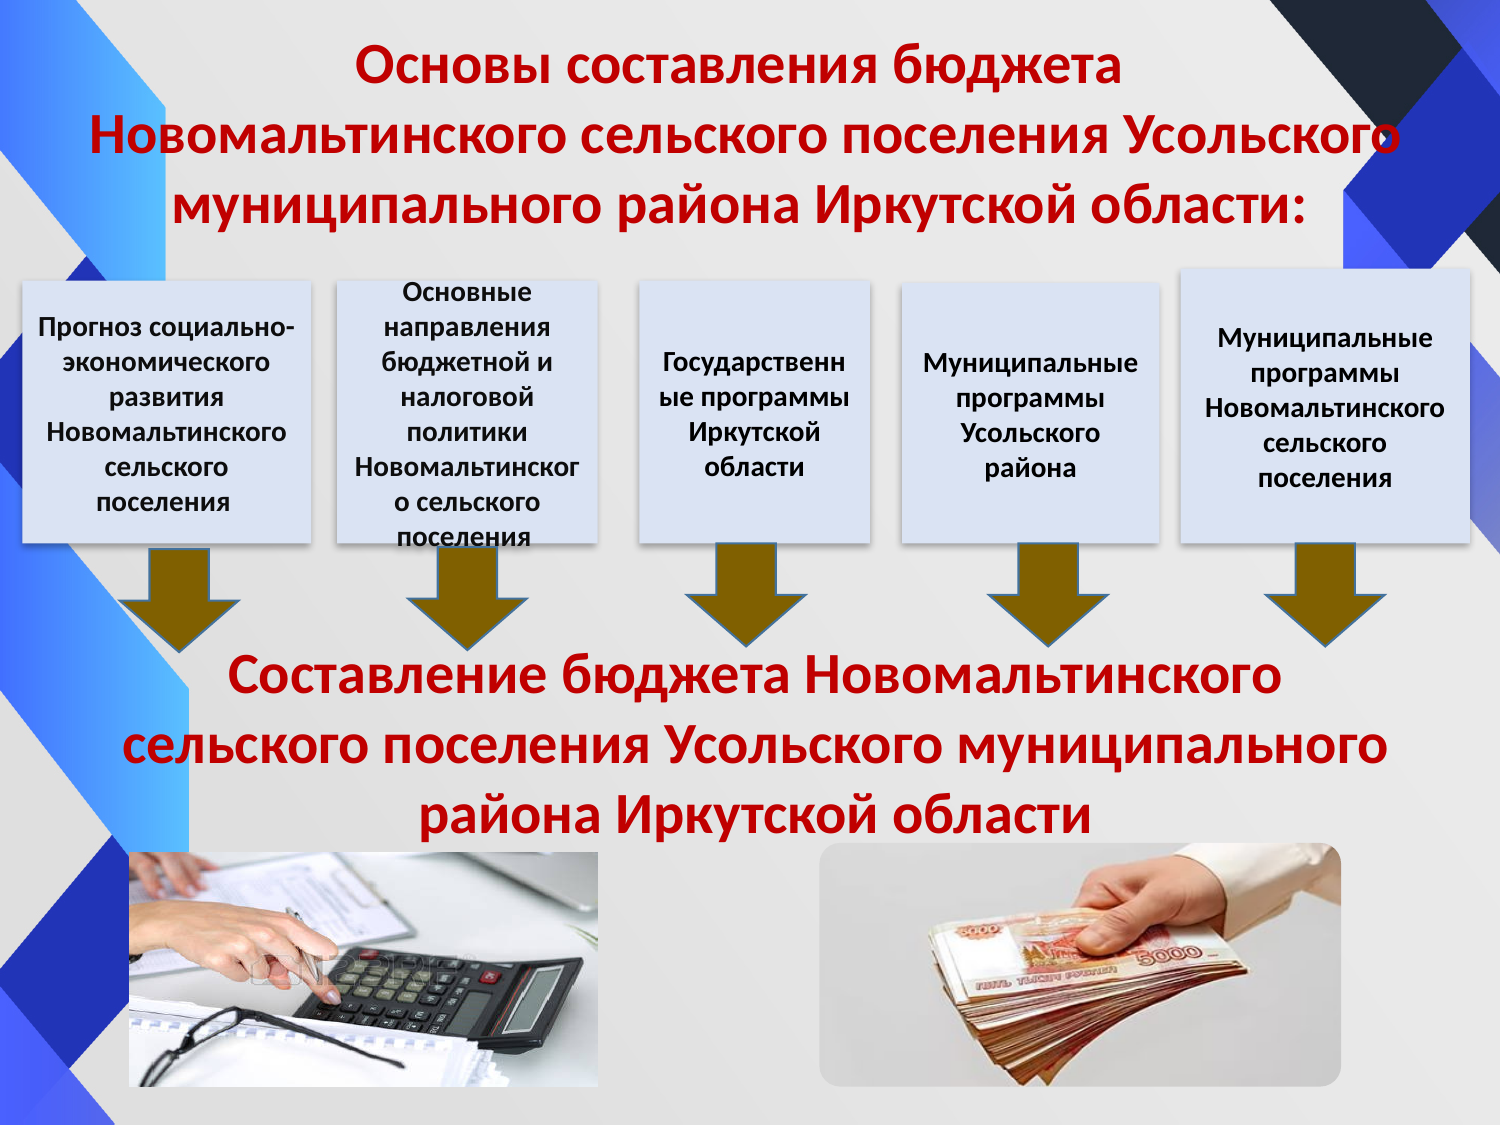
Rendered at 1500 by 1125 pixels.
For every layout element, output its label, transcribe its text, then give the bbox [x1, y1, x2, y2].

text_box [986, 542, 1111, 648]
text_box Основы составления бюджета Новомальтинского сельского поселения Усольского муниципального района Иркутской области: [22, 17, 1470, 243]
text_box [405, 546, 530, 627]
picture [0, 0, 1500, 1125]
text_box Прогноз социально-экономического развития Новомальтинского сельского поселения [22, 280, 312, 544]
text_box [684, 542, 809, 627]
text_box Государственные программы Иркутской области [639, 280, 870, 544]
text_box Основные направления бюджетной и налоговой политики Новомальтинского сельского поселения [336, 280, 598, 544]
text_box Составление бюджета Новомальтинского сельского поселения Усольского муниципального района Иркутской области [87, 627, 1424, 853]
text_box Муниципальные программы Усольского района [901, 282, 1160, 544]
text_box [117, 548, 242, 627]
text_box Муниципальные программы Новомальтинского сельского поселения [1180, 268, 1470, 544]
text_box [1263, 542, 1388, 627]
